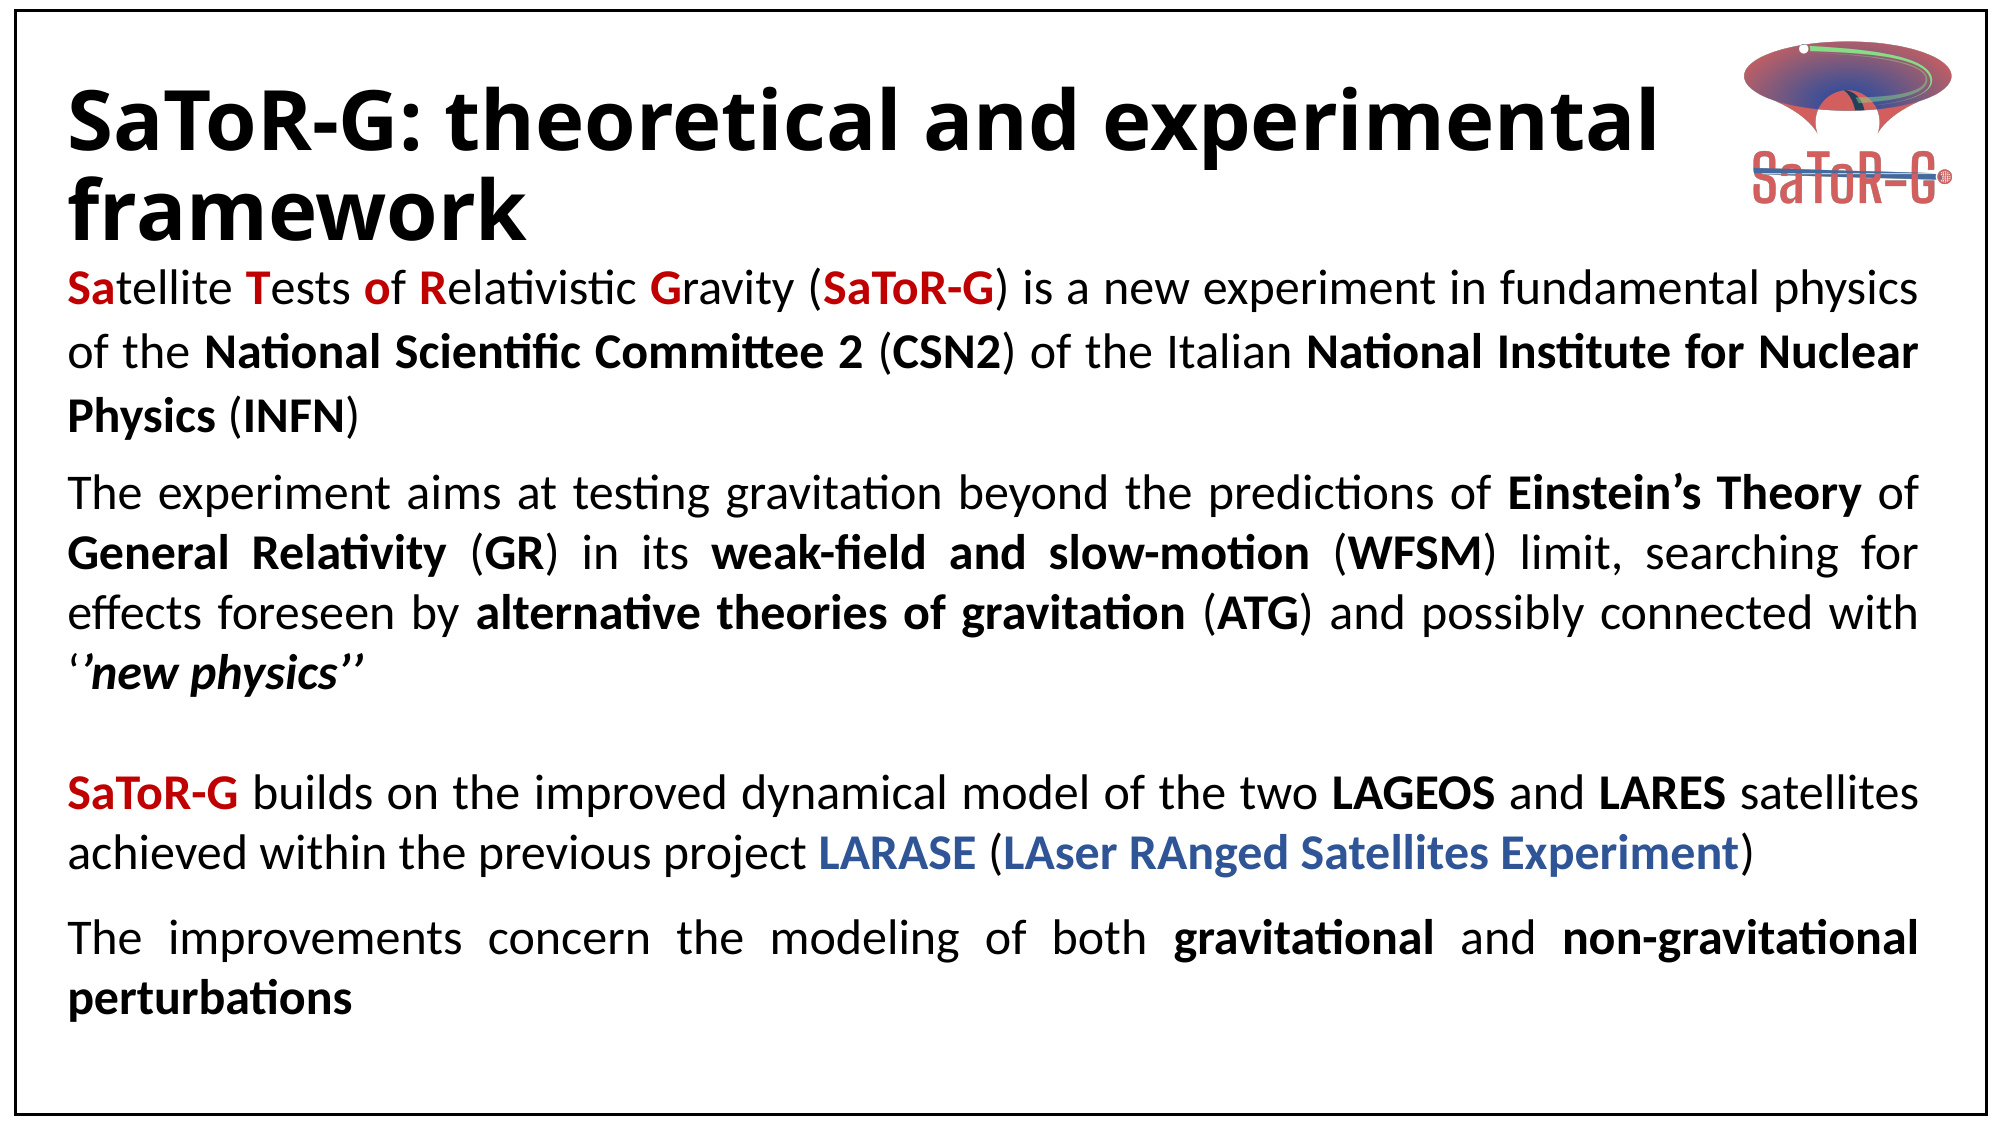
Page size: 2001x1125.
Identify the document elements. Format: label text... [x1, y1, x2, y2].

text_box Satellite Tests of Relativistic Gravity (SaToR-G) is a new experiment in fundamental physics of the National Scientific Committee 2 (CSN2) of the Italian National Institute for Nuclear Physics (INFN) The experiment aims at testing gravitation beyond the predictions of Einstein’s Theory of General Relativity (GR) in its weak-field and slow-motion (WFSM) limit, searching for effects foreseen by alternative theories of gravitation (ATG) and possibly connected with ‘’new physics’’ SaToR-G builds on the improved dynamical model of the two LAGEOS and LARES satellites achieved within the previous project LARASE (LAser RAnged Satellites Experiment) The improvements concern the modeling of both gravitational and non-gravitational perturbations [52, 242, 1934, 1032]
picture [1712, 10, 1985, 236]
text_box [448, 168, 457, 230]
title SaToR-G: theoretical and experimental framework [52, 59, 1863, 242]
